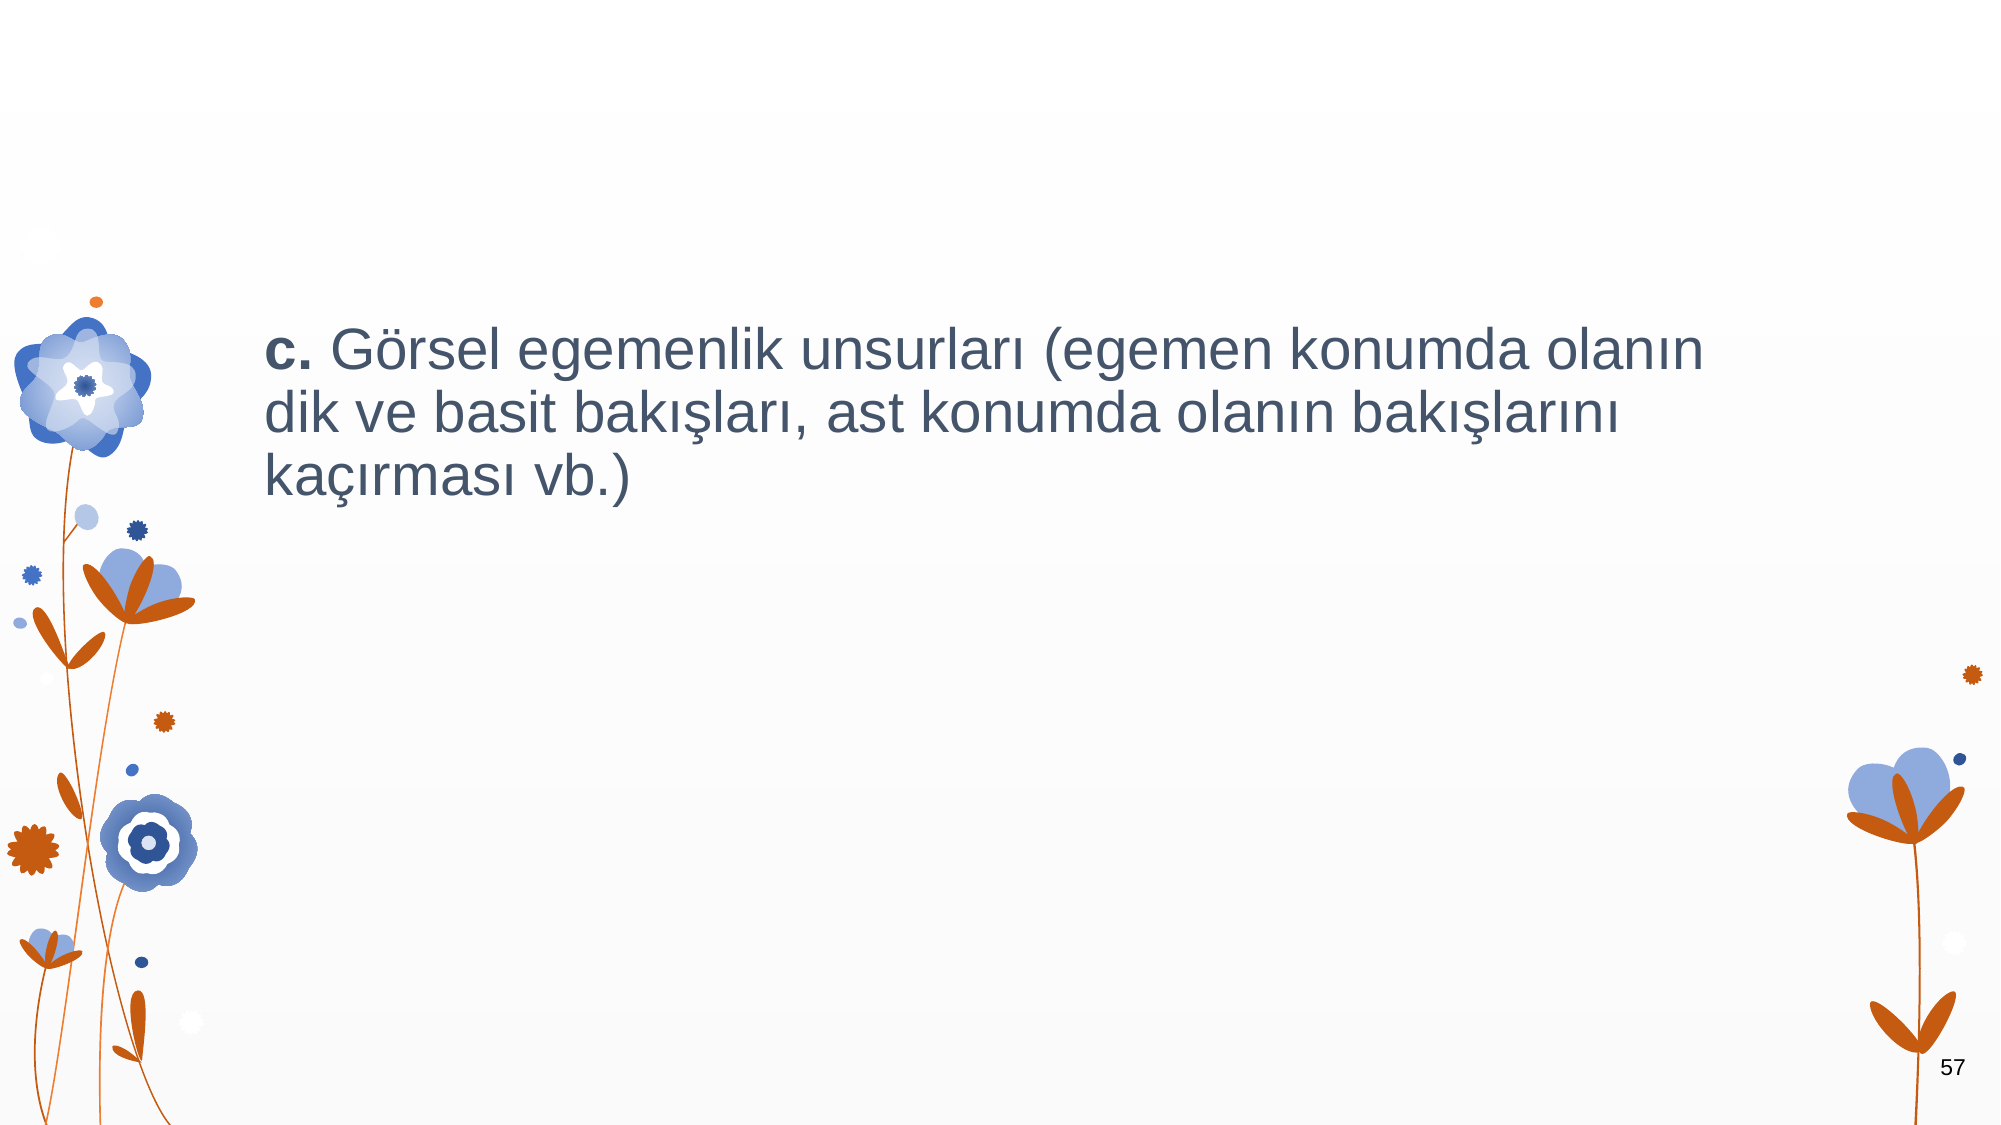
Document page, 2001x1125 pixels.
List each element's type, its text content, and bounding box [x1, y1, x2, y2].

list c. Görsel egemenlik unsurları (egemen konumda olanın dik ve basit bakışları, ast konumda olanın bakışlarını kaçırması vb.) [249, 311, 1750, 987]
slide_number 57 [1925, 1050, 1995, 1084]
footer [137, 1050, 1450, 1084]
